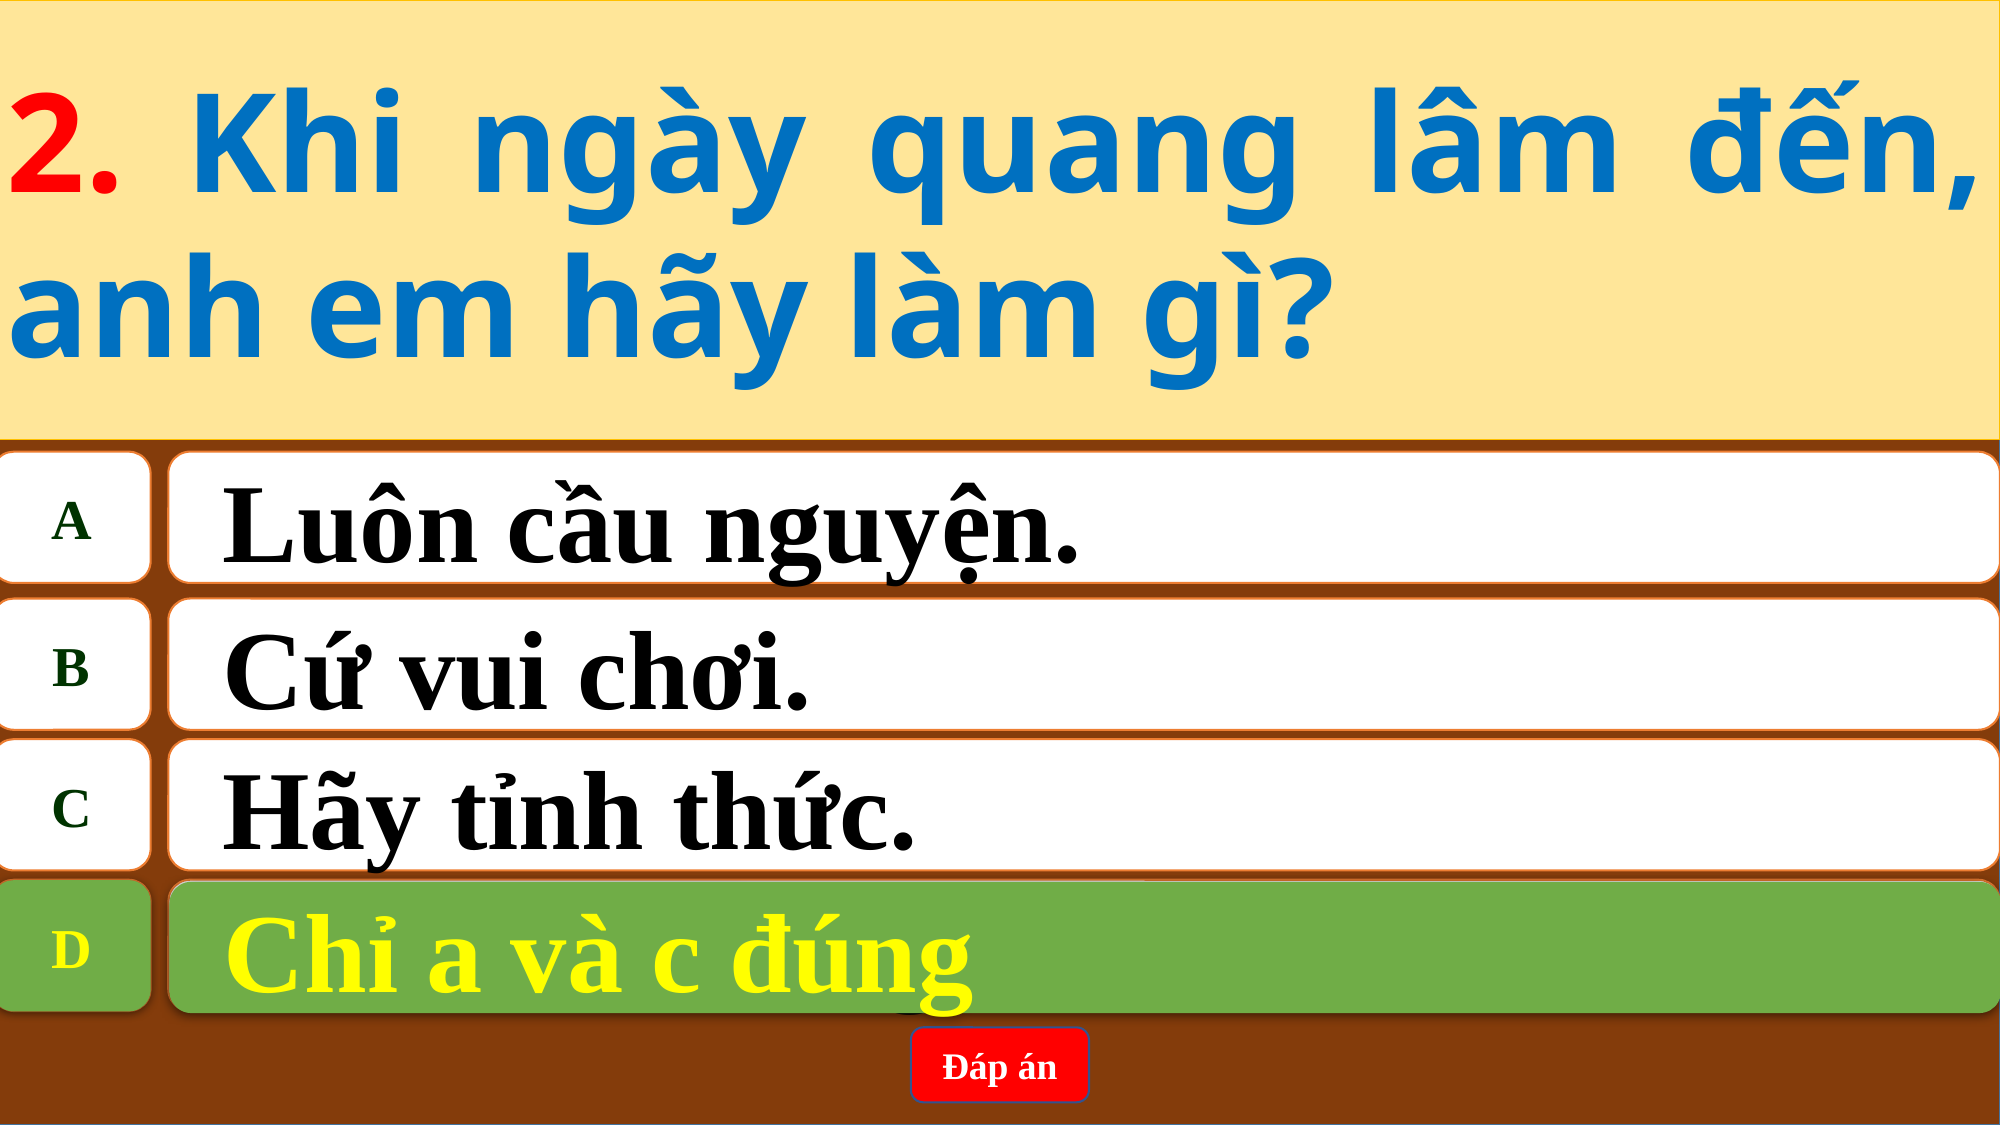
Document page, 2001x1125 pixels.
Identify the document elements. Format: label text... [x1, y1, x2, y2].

text_box 2. Khi ngày quang lâm đến, anh em hãy làm gì? [0, 0, 2000, 440]
text_box Đáp án [909, 1026, 1091, 1104]
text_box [0, 739, 2000, 871]
text_box [0, 871, 2000, 879]
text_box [0, 451, 2000, 583]
text_box [0, 583, 2000, 598]
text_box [0, 598, 2000, 730]
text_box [0, 880, 2000, 1014]
text_box [0, 440, 2000, 451]
text_box [0, 1014, 2000, 1125]
text_box [0, 730, 2000, 739]
